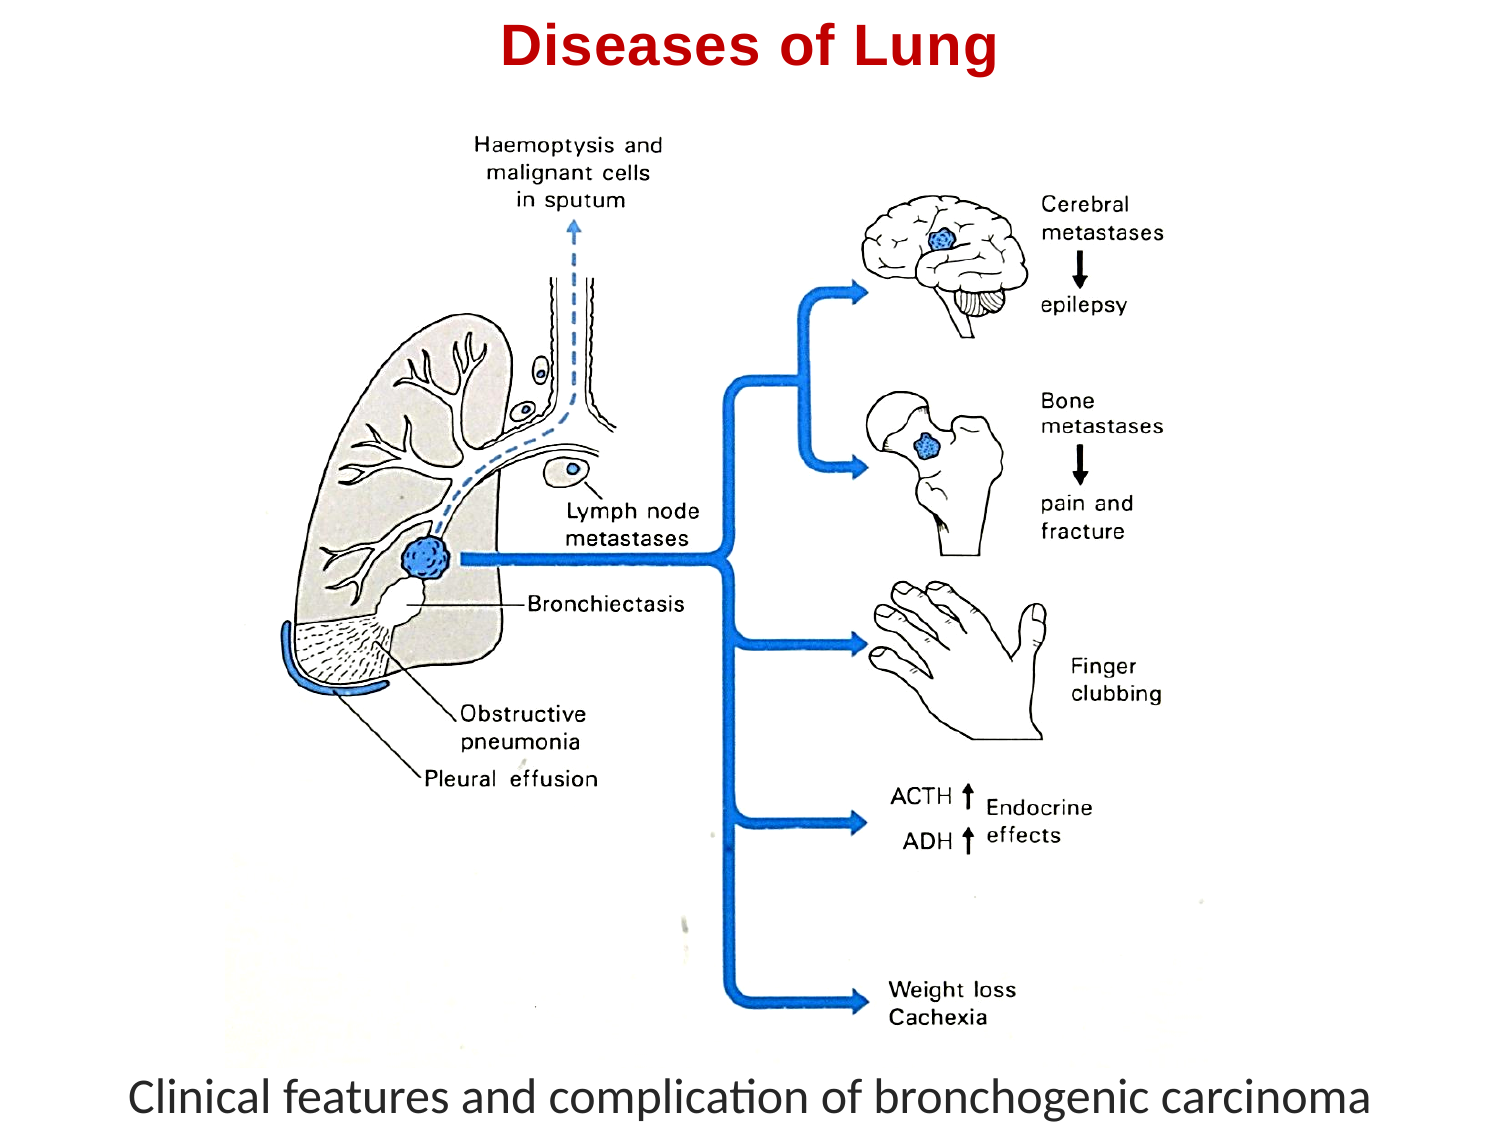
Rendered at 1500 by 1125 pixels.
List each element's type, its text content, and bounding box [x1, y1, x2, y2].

text_box Diseases of Lung [0, 0, 1500, 85]
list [224, 87, 1208, 1068]
title Clinical features and complication of bronchogenic carcinoma [0, 1062, 1500, 1125]
